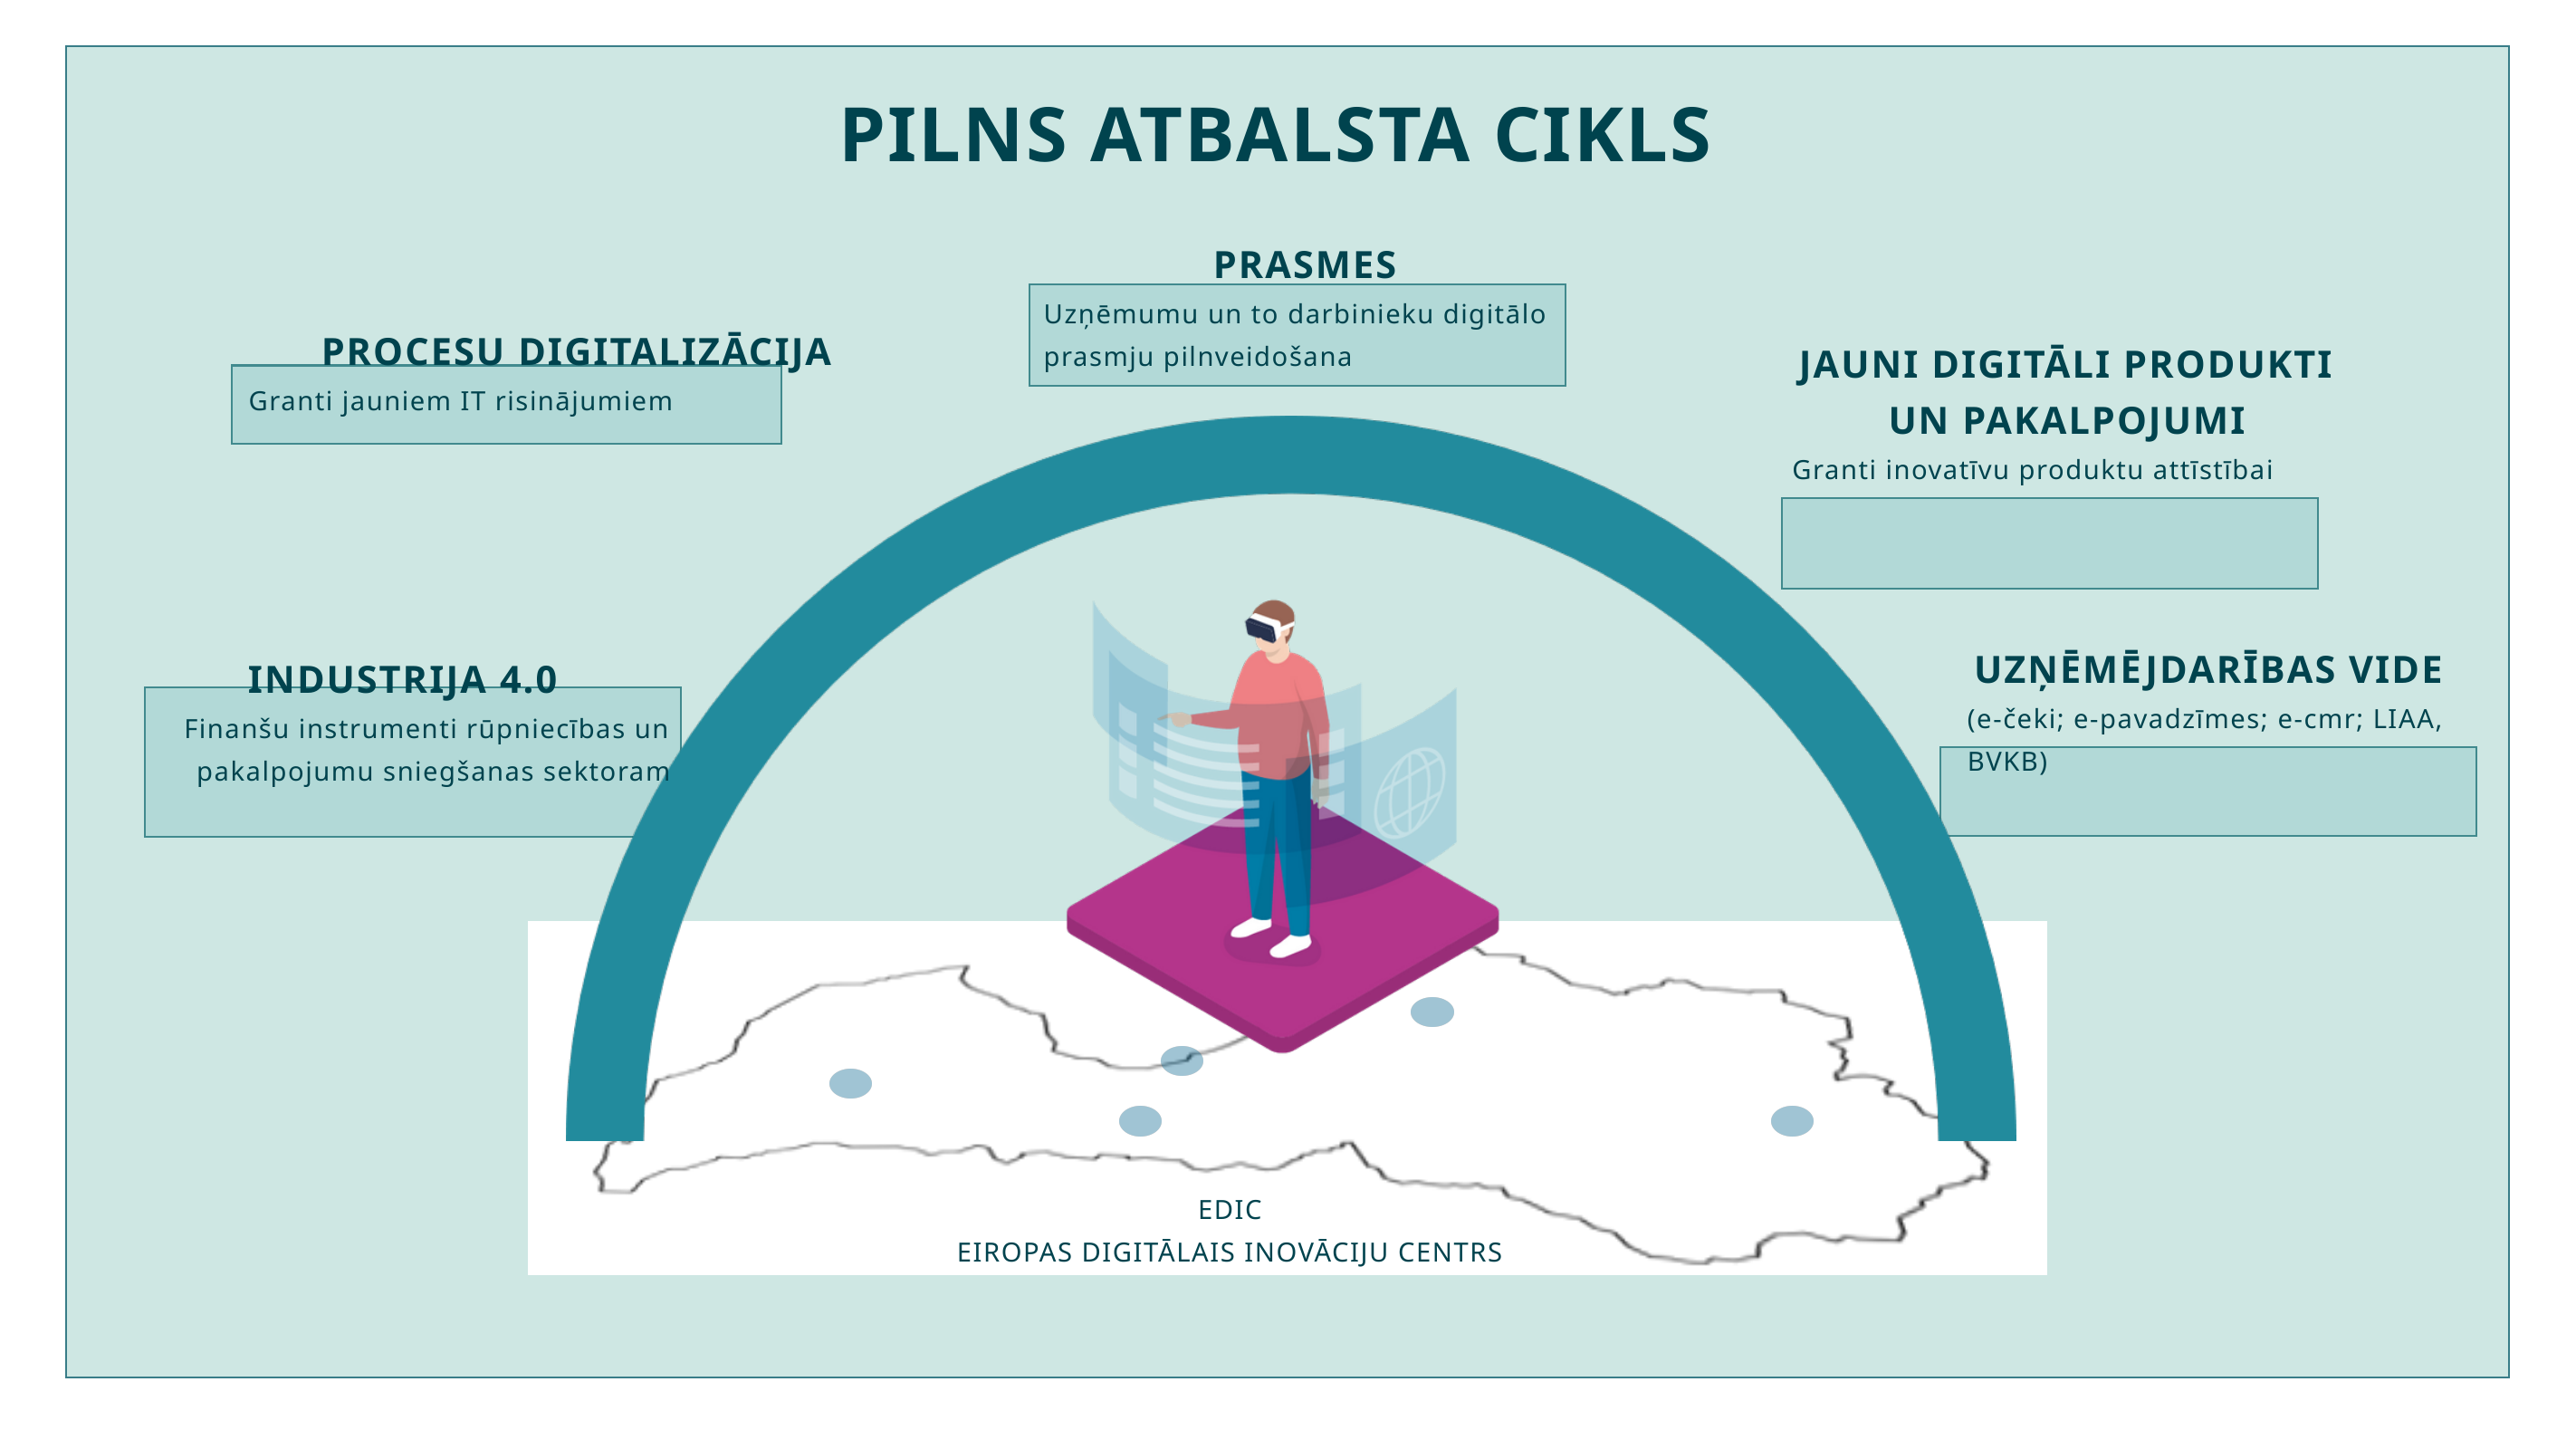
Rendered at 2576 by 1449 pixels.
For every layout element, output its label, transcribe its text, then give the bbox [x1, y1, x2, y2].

text_box JAUNI DIGITĀLI PRODUKTI UN PAKALPOJUMI Granti inovatīvu produktu attīstībai [1792, 329, 2342, 485]
text_box [65, 45, 2510, 1378]
text_box UZŅĒMĒJDARĪBAS VIDE (e-čeki; e-pavadzīmes; e-cmr; LIAA, BVKB) [2016, 634, 2450, 777]
text_box PRASMES Uzņēmumu un to darbinieku digitālo prasmju pilnveidošana [1043, 229, 1566, 372]
text_box PILNS ATBALSTA CIKLS [277, 91, 2274, 177]
text_box INDUSTRIJA 4.0 Finanšu instrumenti rūpniecības un pakalpojumu sniegšanas sektoram [134, 644, 566, 787]
picture [528, 416, 2047, 1275]
text_box PROCESU DIGITALIZĀCIJA Granti jauniem IT risinājumiem [248, 316, 905, 417]
